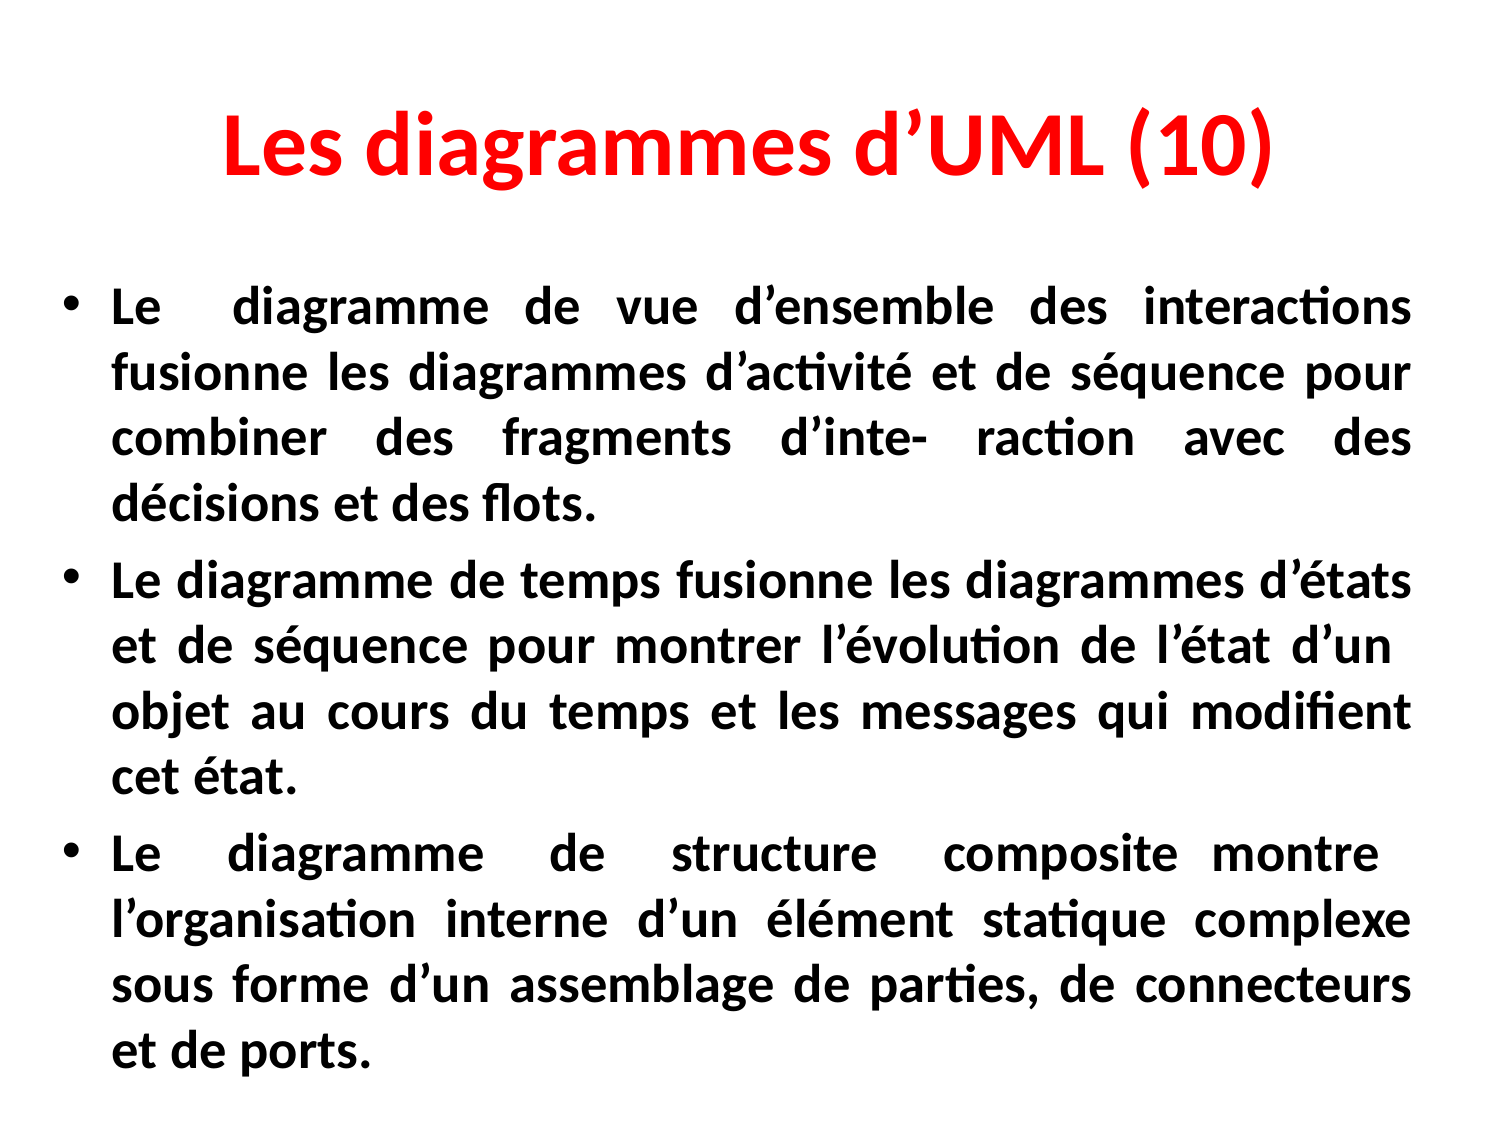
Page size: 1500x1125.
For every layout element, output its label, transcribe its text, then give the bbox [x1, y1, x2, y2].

list Le diagramme de vue d’ensemble des interactions fusionne les diagrammes d’activité et de séquence pour combiner des fragments d’inte- raction avec des décisions et des flots. Le diagramme de temps fusionne les diagrammes d’états et de séquence pour montrer l’évolution de l’état d’un objet au cours du temps et les messages qui modifient cet état. Le diagramme de structure composite montre l’organisation interne d’un élément statique complexe sous forme d’un assemblage de parties, de connecteurs et de ports. [46, 262, 1430, 1102]
title Les diagrammes d’UML (10) [75, 45, 1425, 233]
